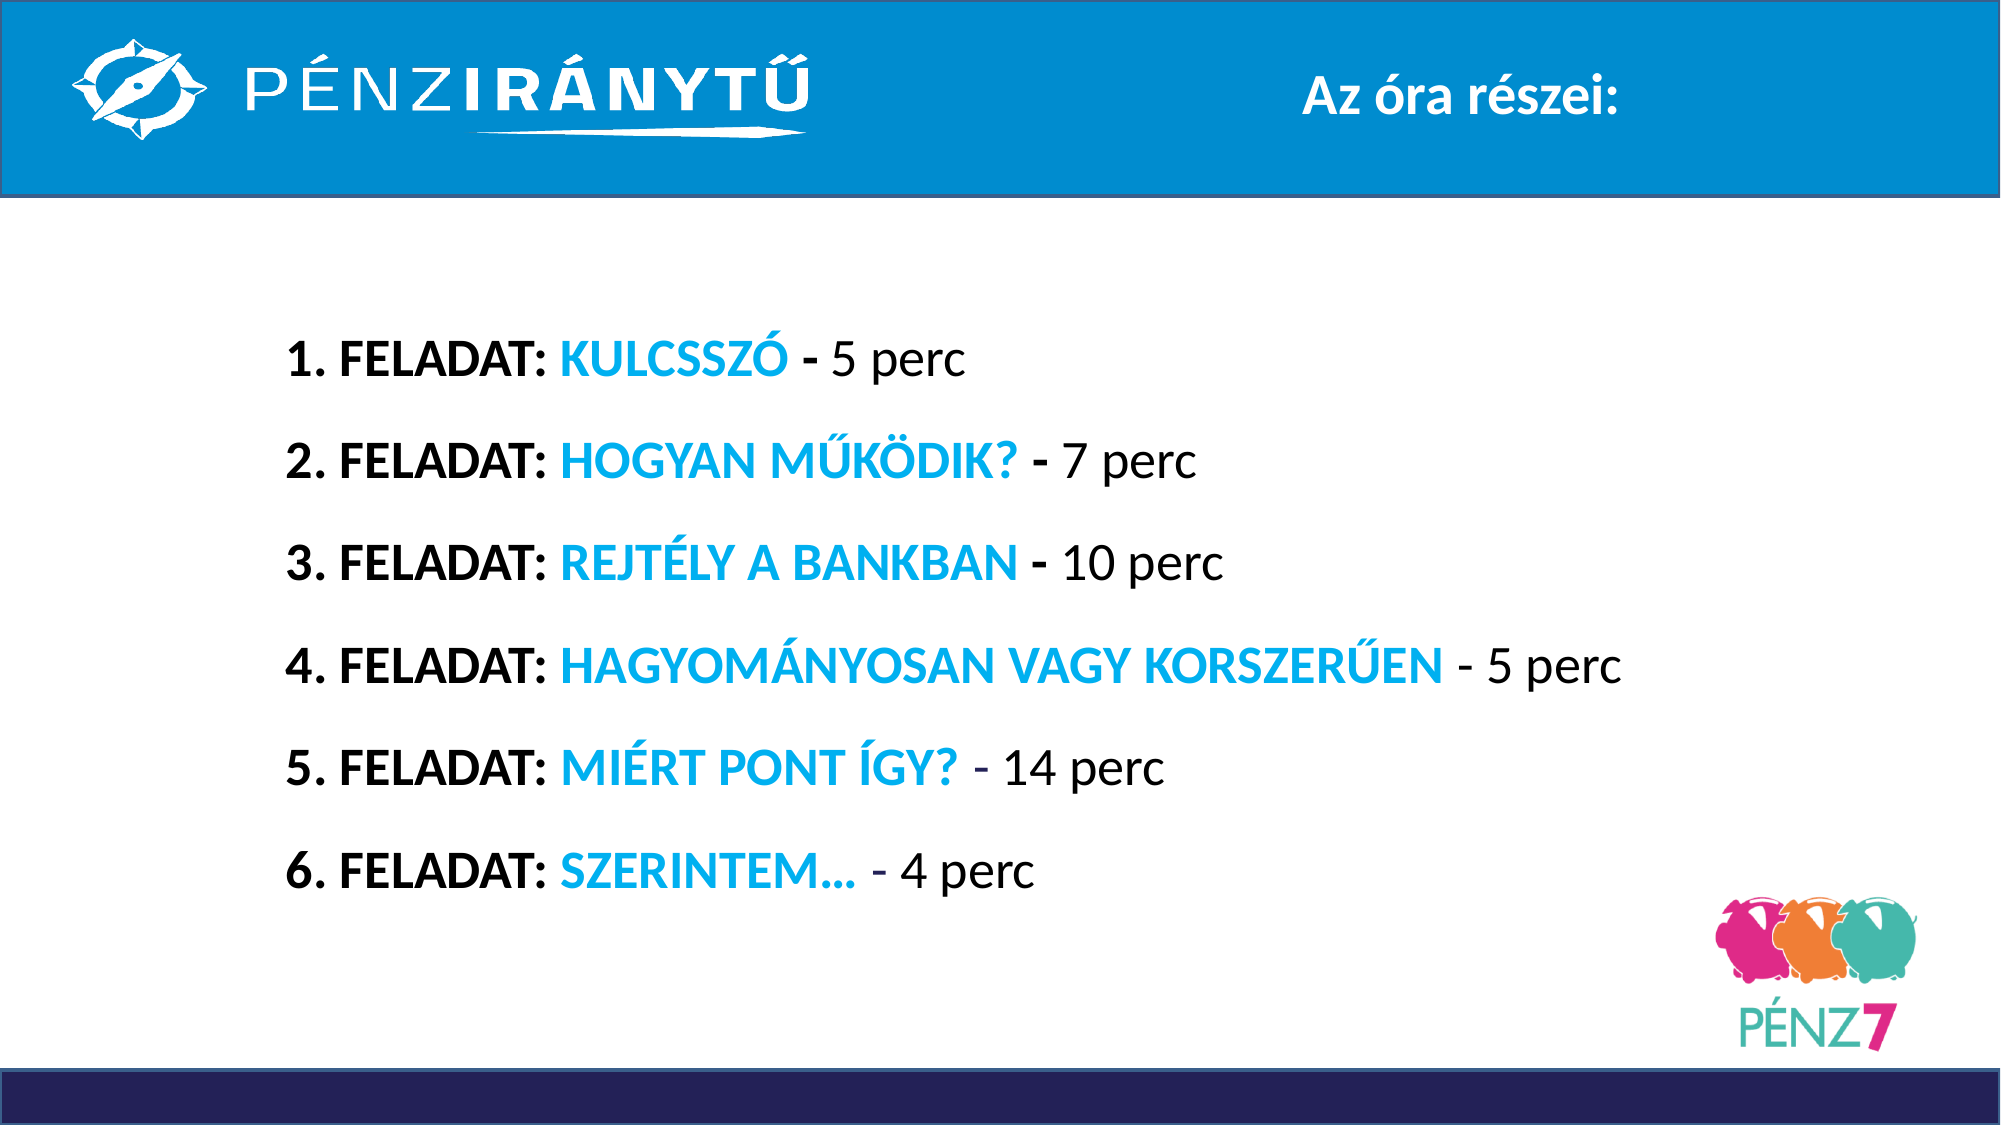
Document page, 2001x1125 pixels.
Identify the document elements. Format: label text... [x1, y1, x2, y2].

picture [666, 69, 707, 110]
picture [106, 113, 137, 128]
picture [715, 69, 755, 110]
picture [75, 86, 103, 111]
picture [84, 40, 135, 83]
picture [248, 68, 286, 110]
picture [565, 55, 582, 64]
picture [355, 68, 395, 110]
picture [610, 69, 653, 110]
picture [312, 55, 327, 63]
picture [467, 69, 477, 110]
picture [93, 49, 180, 120]
picture [173, 63, 204, 87]
picture [498, 69, 538, 110]
text_box Az óra részei: [1082, 11, 1841, 173]
picture [304, 68, 337, 110]
picture [771, 55, 787, 64]
picture [1696, 891, 1931, 1056]
picture [140, 90, 195, 139]
picture [789, 55, 806, 64]
picture [512, 127, 798, 137]
picture [413, 68, 449, 110]
picture [766, 69, 807, 111]
picture [551, 69, 594, 110]
text_box 1. FELADAT: KULCSSZÓ - 5 perc 2. FELADAT: HOGYAN MŰKÖDIK? - 7 perc 3. FELADAT: REJTÉLY A BANKBAN - 10 perc 4. FELADAT: HAGYOMÁNYOSAN VAGY KORSZERŰEN - 5 perc 5. FELADAT: MIÉRT PONT ÍGY? - 14 perc 6. FELADAT: SZERINTEM… - 4 perc [271, 314, 1713, 907]
